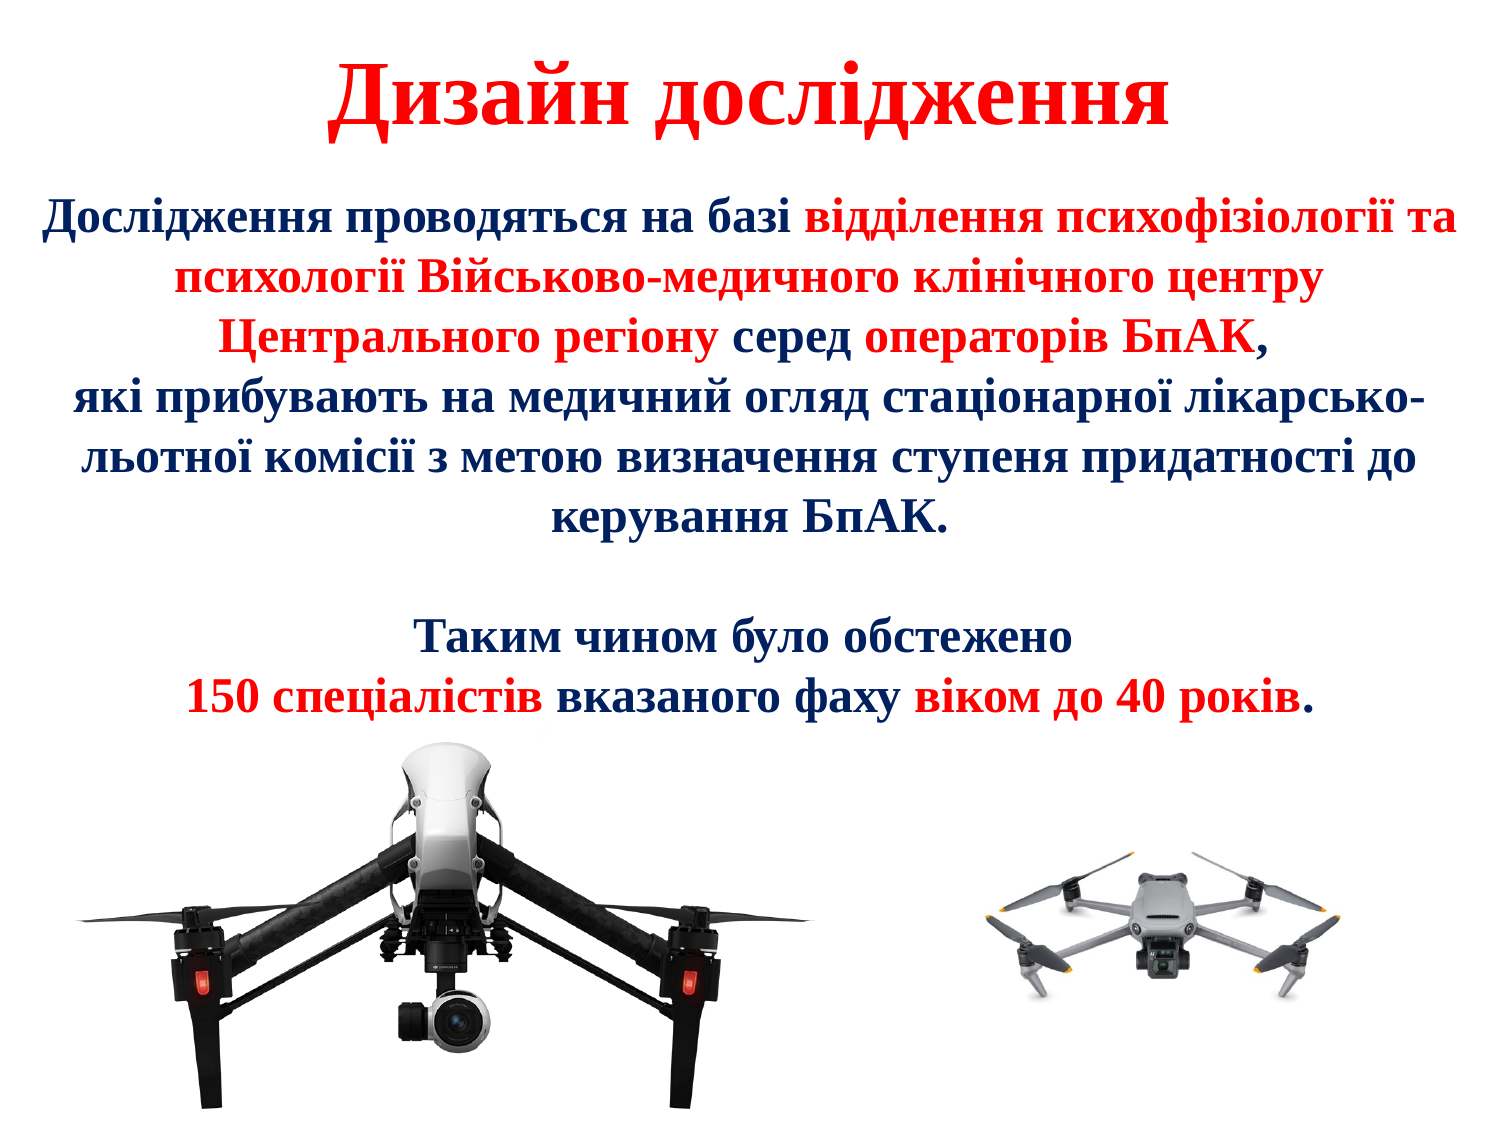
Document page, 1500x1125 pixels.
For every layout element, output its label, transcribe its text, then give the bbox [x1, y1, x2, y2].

list Дослідження проводяться на базі відділення психофізіології та психології Військово-медичного клінічного центру Центрального регіону серед операторів БпАК, які прибувають на медичний огляд стаціонарної лікарсько-льотної комісії з метою визначення ступеня придатності до керування БпАК. Таким чином було обстежено 150 спеціалістів вказаного фаху віком до 40 років. [24, 174, 1476, 1125]
picture [874, 730, 1451, 1125]
title Дизайн дослідження [24, 24, 1476, 151]
picture [49, 712, 838, 1113]
